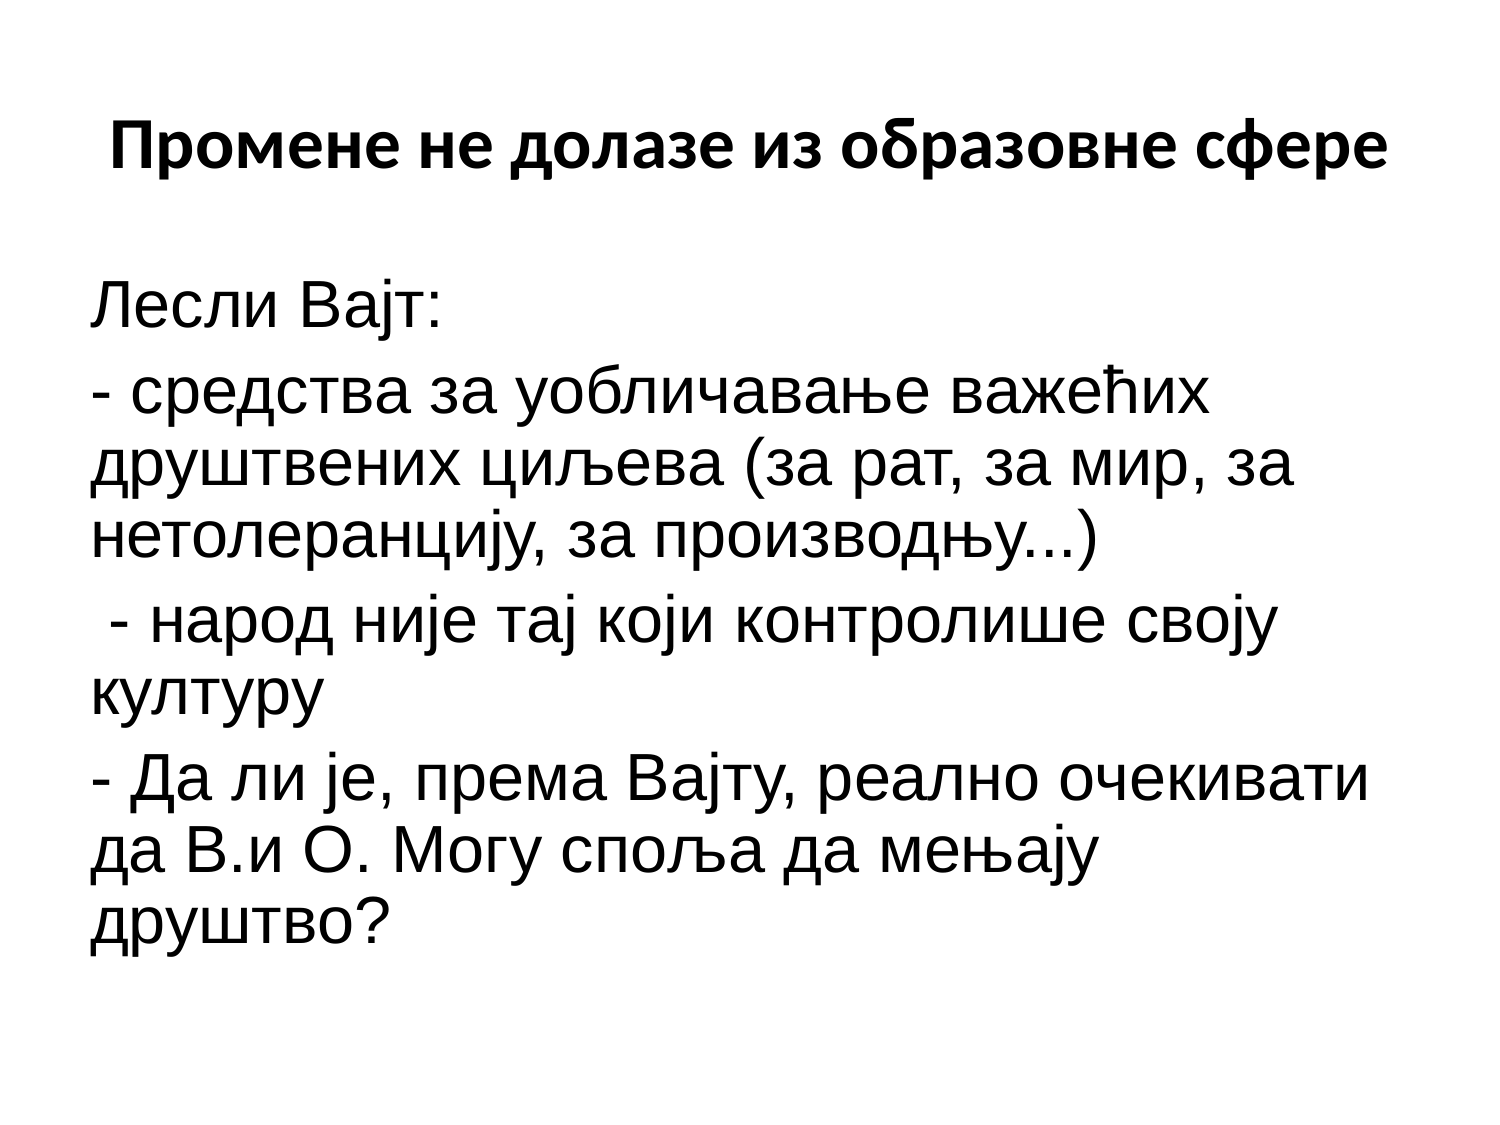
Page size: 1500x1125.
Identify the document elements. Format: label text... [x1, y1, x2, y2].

title Промене не долазе из образовне сфере [75, 45, 1425, 233]
list Лесли Вајт: - средства за уобличавање важећих друштвених циљева (за рат, за мир, за нетолеранцију, за производњу...) - народ није тај који контролише своју културу - Да ли је, према Вајту, реално очекивати да В.и О. Могу споља да мењају друштво? [75, 262, 1425, 1005]
